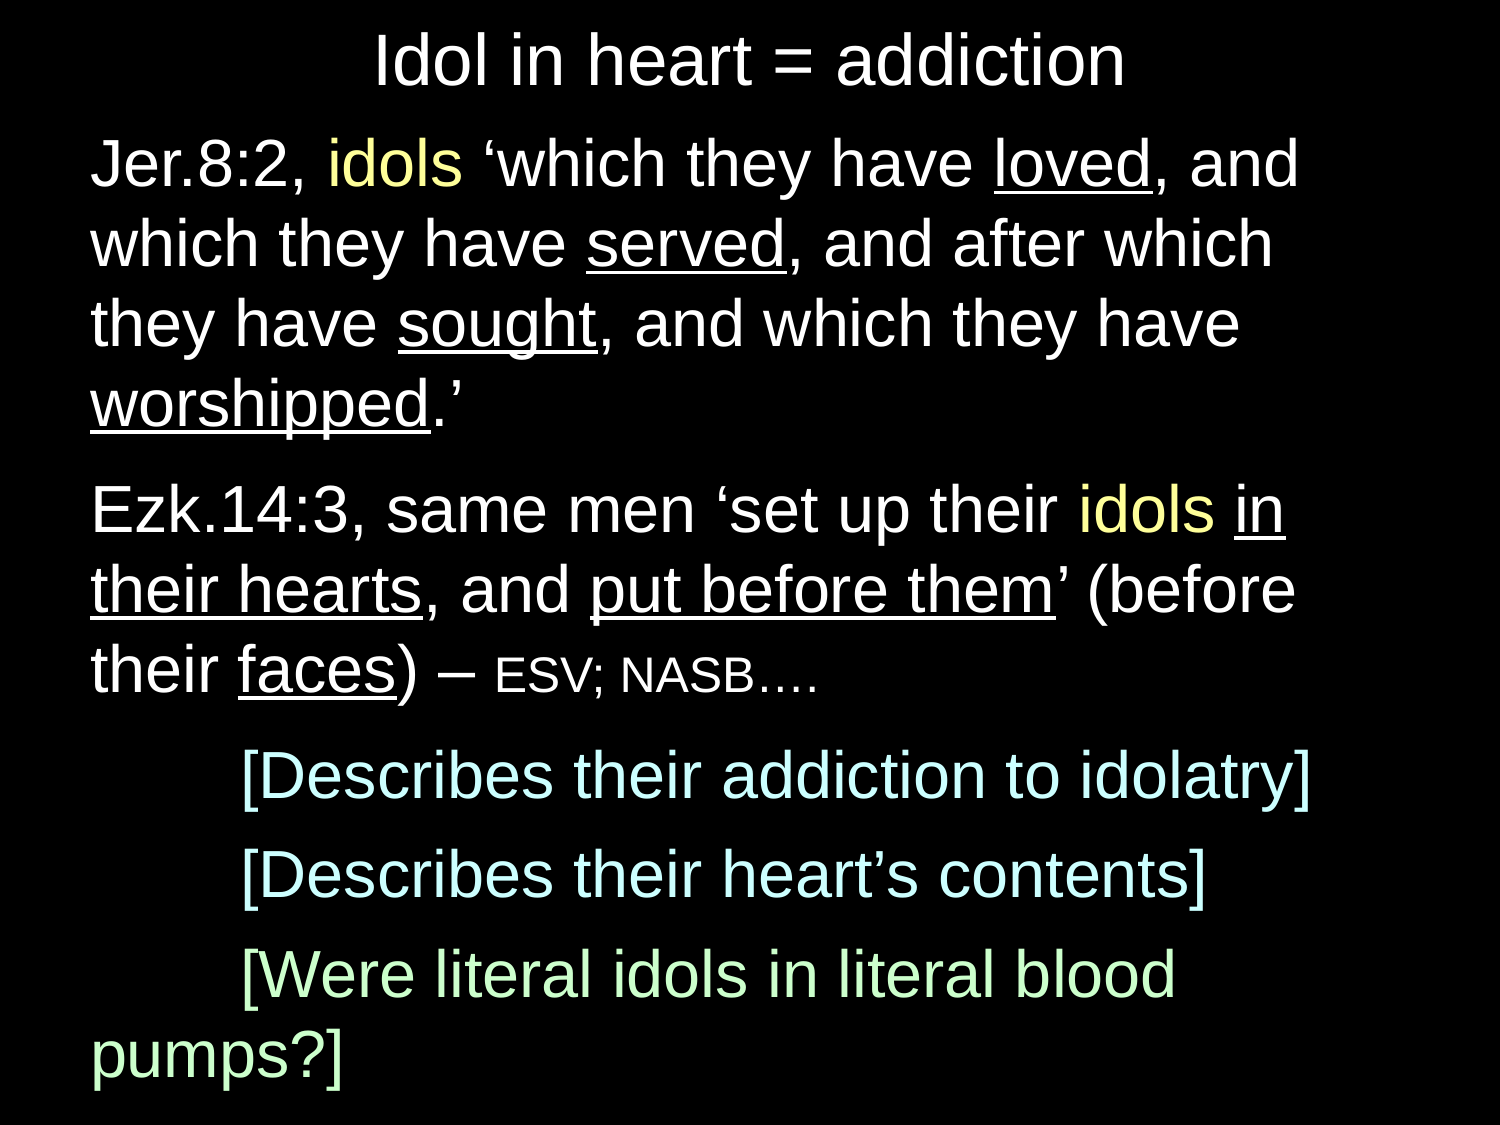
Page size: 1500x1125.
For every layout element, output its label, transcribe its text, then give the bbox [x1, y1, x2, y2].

list Jer.8:2, idols ‘which they have loved, and which they have served, and after which they have sought, and which they have worshipped.’ Ezk.14:3, same men ‘set up their idols in their hearts, and put before them’ (before their faces) – ESV; NASB…. [Describes their addiction to idolatry] [Describes their heart’s contents] [Were literal idols in literal blood pumps?] [75, 112, 1425, 1075]
title Idol in heart = addiction [75, 0, 1425, 112]
